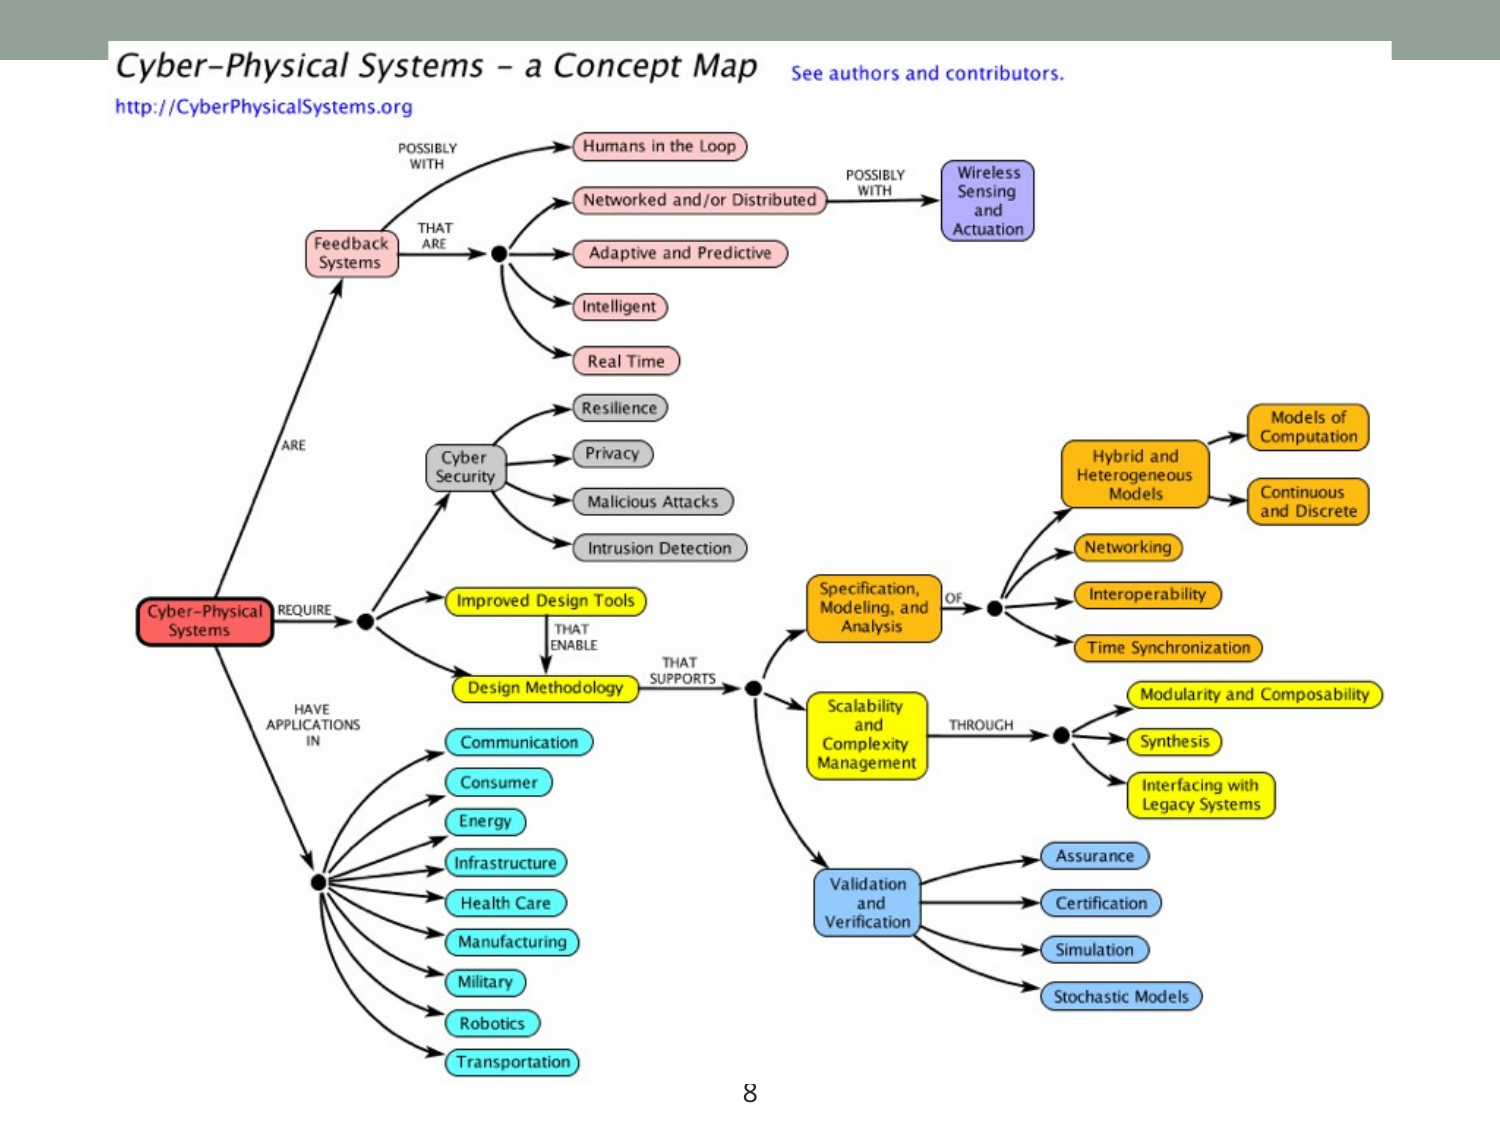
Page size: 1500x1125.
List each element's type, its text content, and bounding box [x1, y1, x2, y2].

text_box [108, 41, 1392, 1084]
text_box 8 [741, 1084, 758, 1109]
